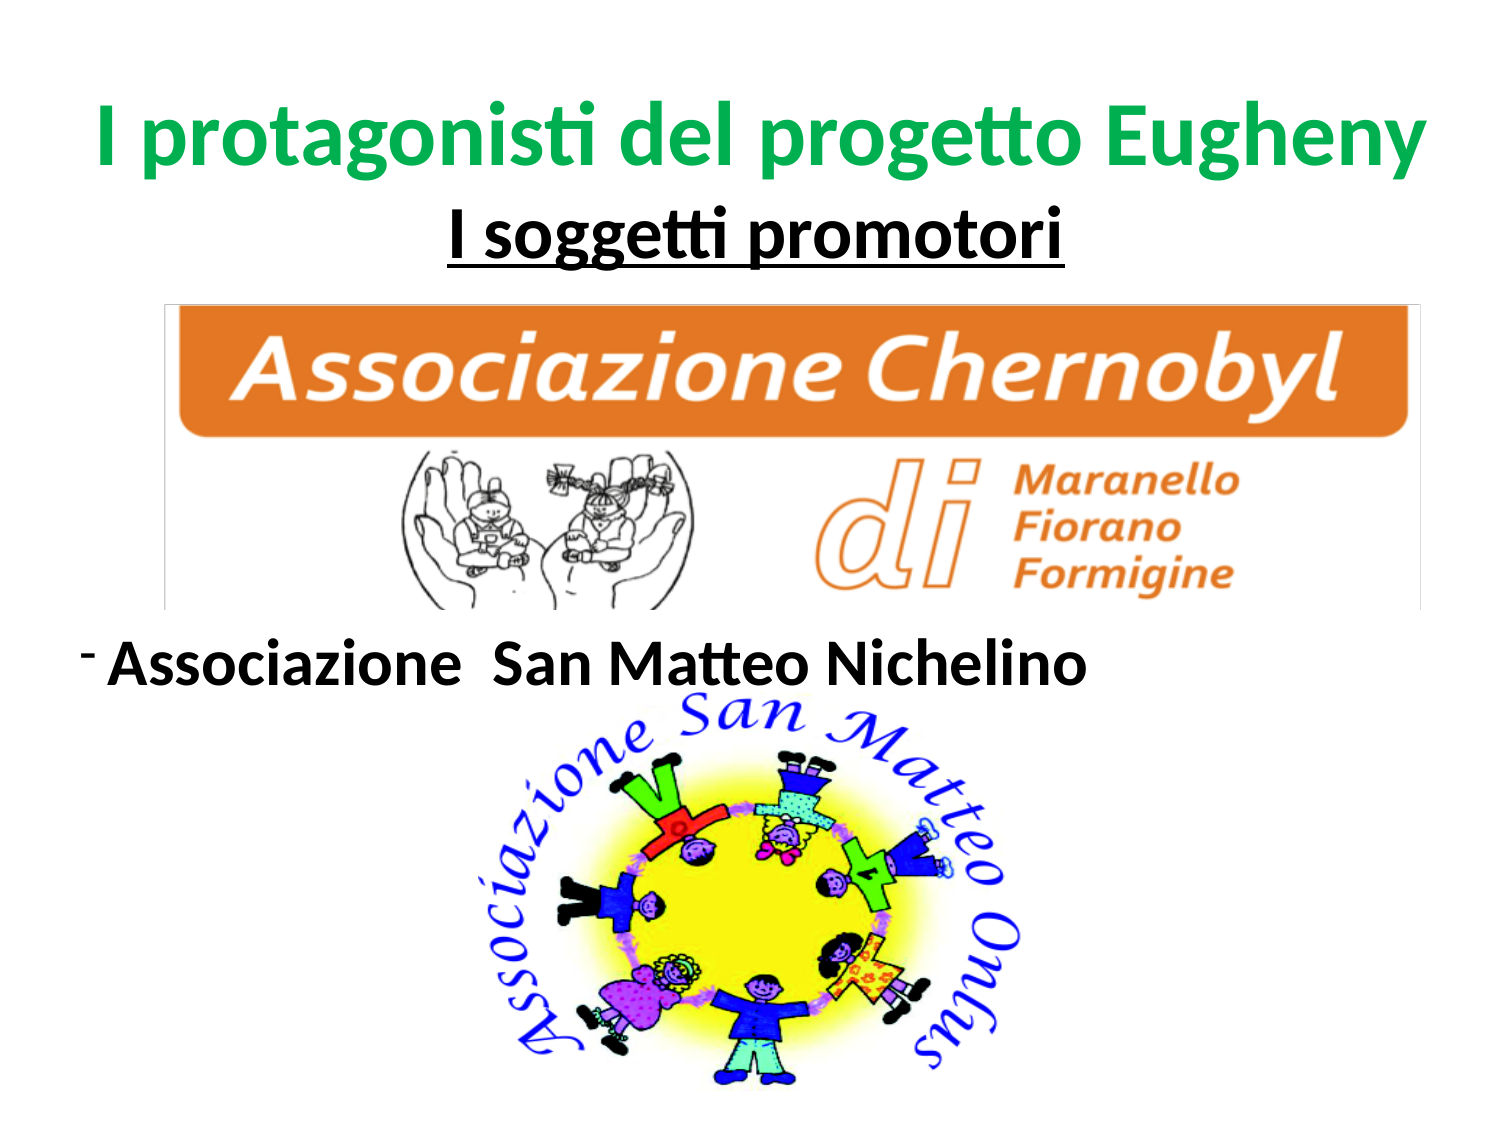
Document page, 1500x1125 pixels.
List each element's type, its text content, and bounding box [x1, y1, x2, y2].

text_box I protagonisti del progetto Eugheny I soggetti promotori Associazione San Matteo Nichelino [64, 66, 1447, 767]
picture [162, 302, 1424, 611]
picture [478, 692, 1022, 1125]
